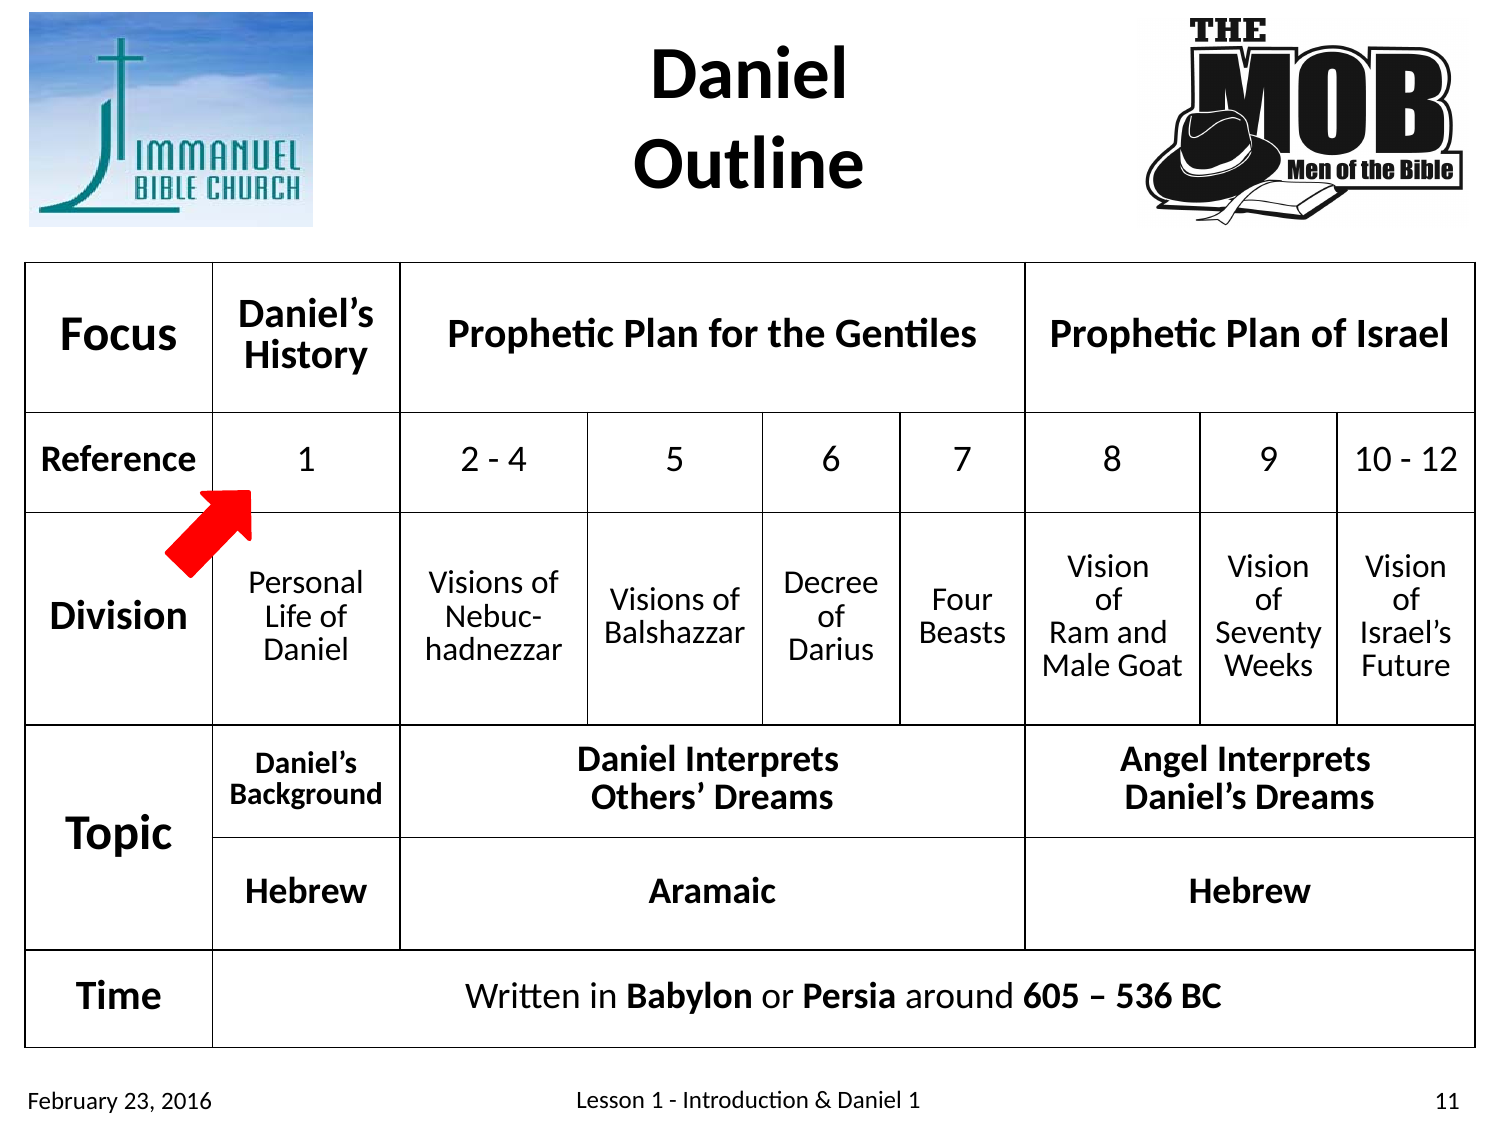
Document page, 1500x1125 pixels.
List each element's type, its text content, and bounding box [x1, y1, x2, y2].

text_box [164, 490, 252, 579]
table_cell Hebrew [213, 838, 399, 949]
table_cell Four Beasts [901, 513, 1024, 724]
table_header Prophetic Plan for the Gentiles [401, 263, 1024, 412]
table_cell Vision of Israel’s Future [1338, 513, 1474, 724]
table_cell 9 [1201, 413, 1336, 512]
table_cell 6 [763, 413, 899, 512]
table_cell 5 [588, 413, 762, 512]
table_cell 8 [1026, 413, 1199, 512]
table_cell Time [26, 951, 212, 1047]
table_cell Angel Interprets Daniel’s Dreams [1026, 726, 1474, 837]
table_cell Vision of Ram and Male Goat [1026, 513, 1199, 724]
table_cell Written in Babylon or Persia around 605 – 536 BC [213, 951, 1474, 1047]
picture [1137, 18, 1469, 228]
table_cell Hebrew [1026, 838, 1474, 949]
table_cell 7 [901, 413, 1024, 512]
table_cell Decree of Darius [763, 513, 899, 724]
table_cell 1 [213, 413, 399, 512]
table_cell Vision of Seventy Weeks [1201, 513, 1336, 724]
table_header Daniel’s History [213, 263, 399, 412]
table_cell Aramaic [401, 838, 1024, 949]
slide_number 11 [1362, 1069, 1475, 1125]
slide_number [12, 1069, 250, 1125]
table_cell 10 - 12 [1338, 413, 1474, 512]
text_box Daniel Outline [618, 16, 881, 211]
table_cell 2 - 4 [401, 413, 587, 512]
table_cell Visions of Nebuc-hadnezzar [401, 513, 587, 724]
picture [29, 12, 313, 227]
footer Lesson 1 - Introduction & Daniel 1 [342, 1068, 1155, 1125]
table_header Prophetic Plan of Israel [1026, 263, 1474, 412]
table_cell Daniel Interprets Others’ Dreams [401, 726, 1024, 837]
table_cell Visions of Balshazzar [588, 513, 762, 724]
table_cell Division [26, 513, 212, 724]
table_cell Topic [26, 726, 212, 949]
table_cell Personal Life of Daniel [213, 513, 399, 724]
table_cell Reference [26, 413, 212, 512]
table_header Focus [26, 263, 212, 412]
table_cell Daniel’s Background [213, 726, 399, 837]
